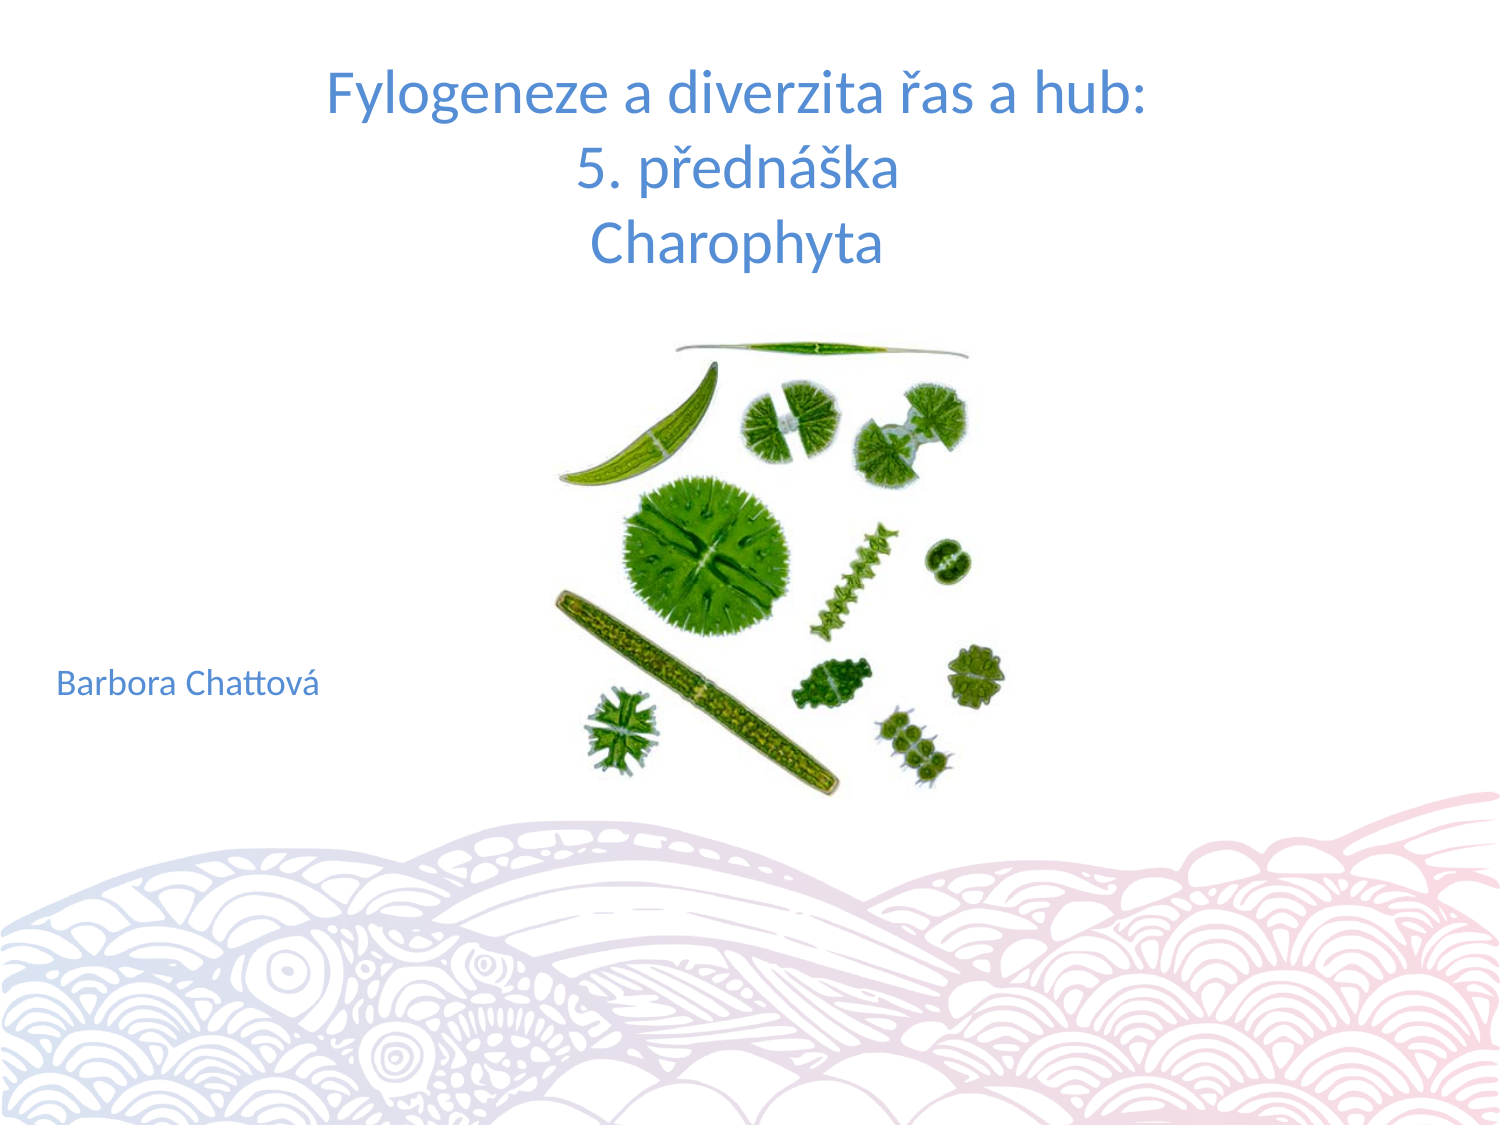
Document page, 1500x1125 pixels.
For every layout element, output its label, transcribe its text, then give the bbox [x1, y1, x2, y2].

subtitle Barbora Chattová [0, 650, 546, 789]
title Fylogeneze a diverzita řas a hub: 5. přednáška Charophyta [100, 42, 1376, 284]
picture [0, 332, 1500, 1125]
